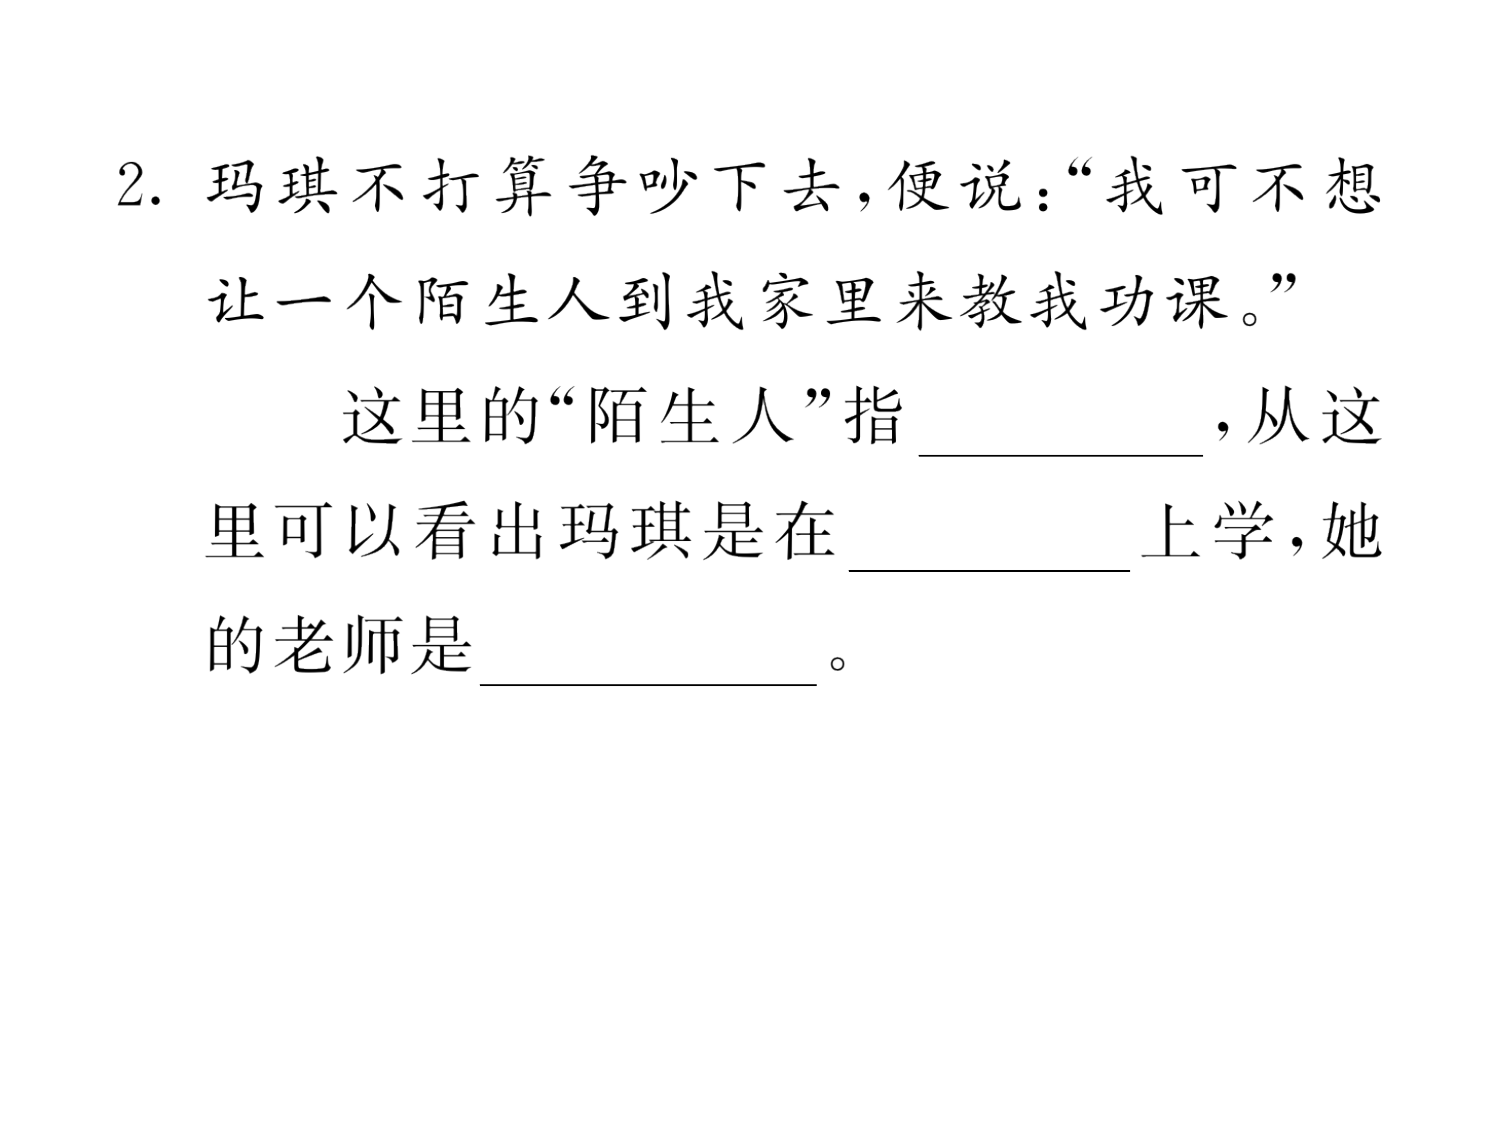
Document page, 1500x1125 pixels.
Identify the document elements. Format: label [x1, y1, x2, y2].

picture [112, 137, 1400, 716]
